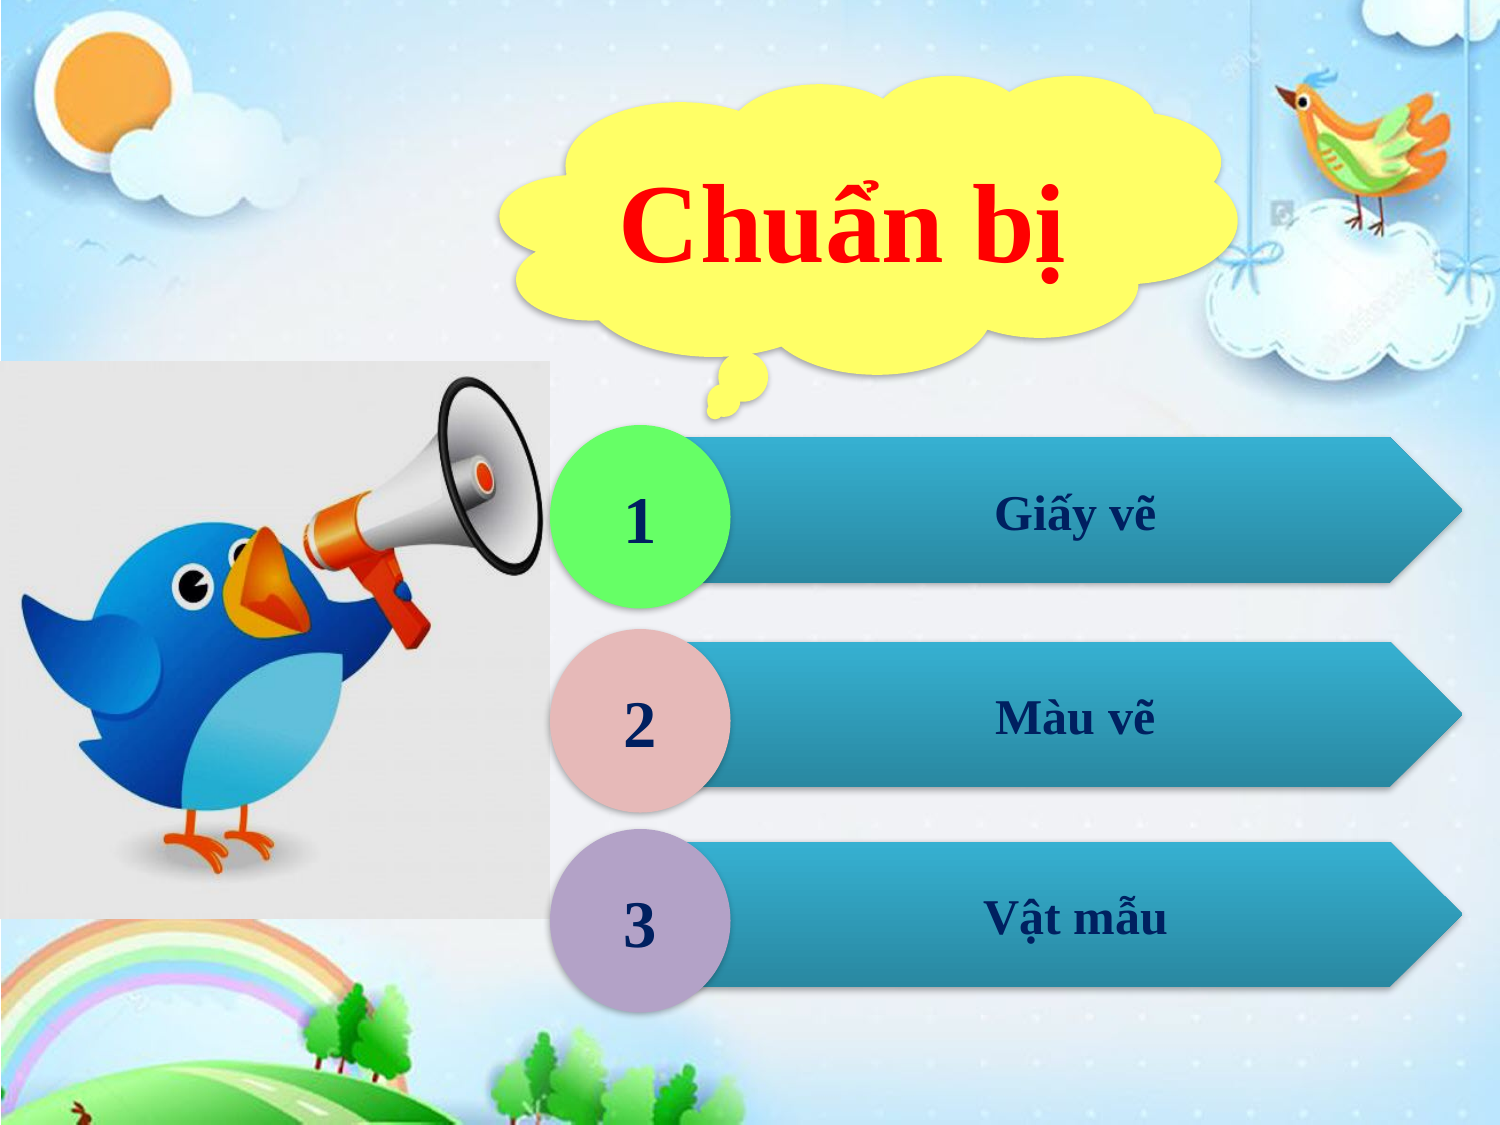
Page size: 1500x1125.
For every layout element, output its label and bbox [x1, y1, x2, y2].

text_box [549, 424, 1463, 609]
picture [0, 0, 1500, 1125]
text_box [549, 828, 1463, 1013]
text_box [549, 628, 1463, 813]
